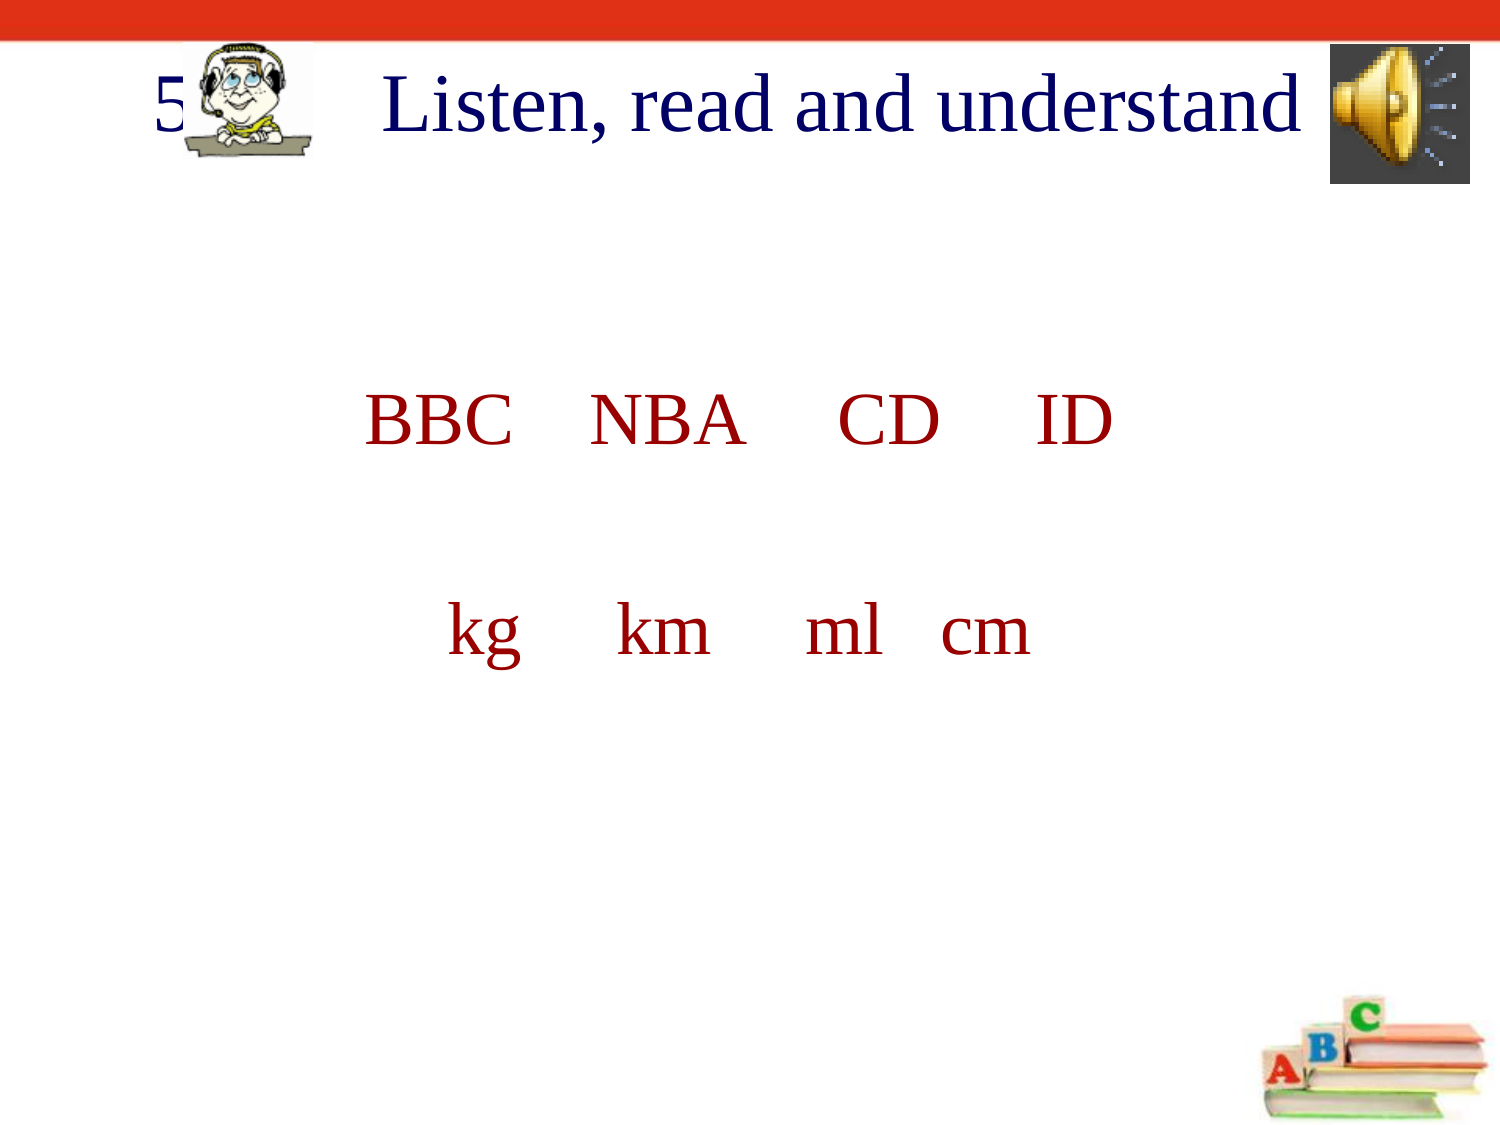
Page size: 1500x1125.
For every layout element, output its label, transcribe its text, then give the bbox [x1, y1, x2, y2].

title 5 Listen, read and understand [53, 54, 1404, 243]
picture [0, 0, 1500, 1125]
list BBC NBA CD ID kg km ml cm [64, 361, 1415, 828]
